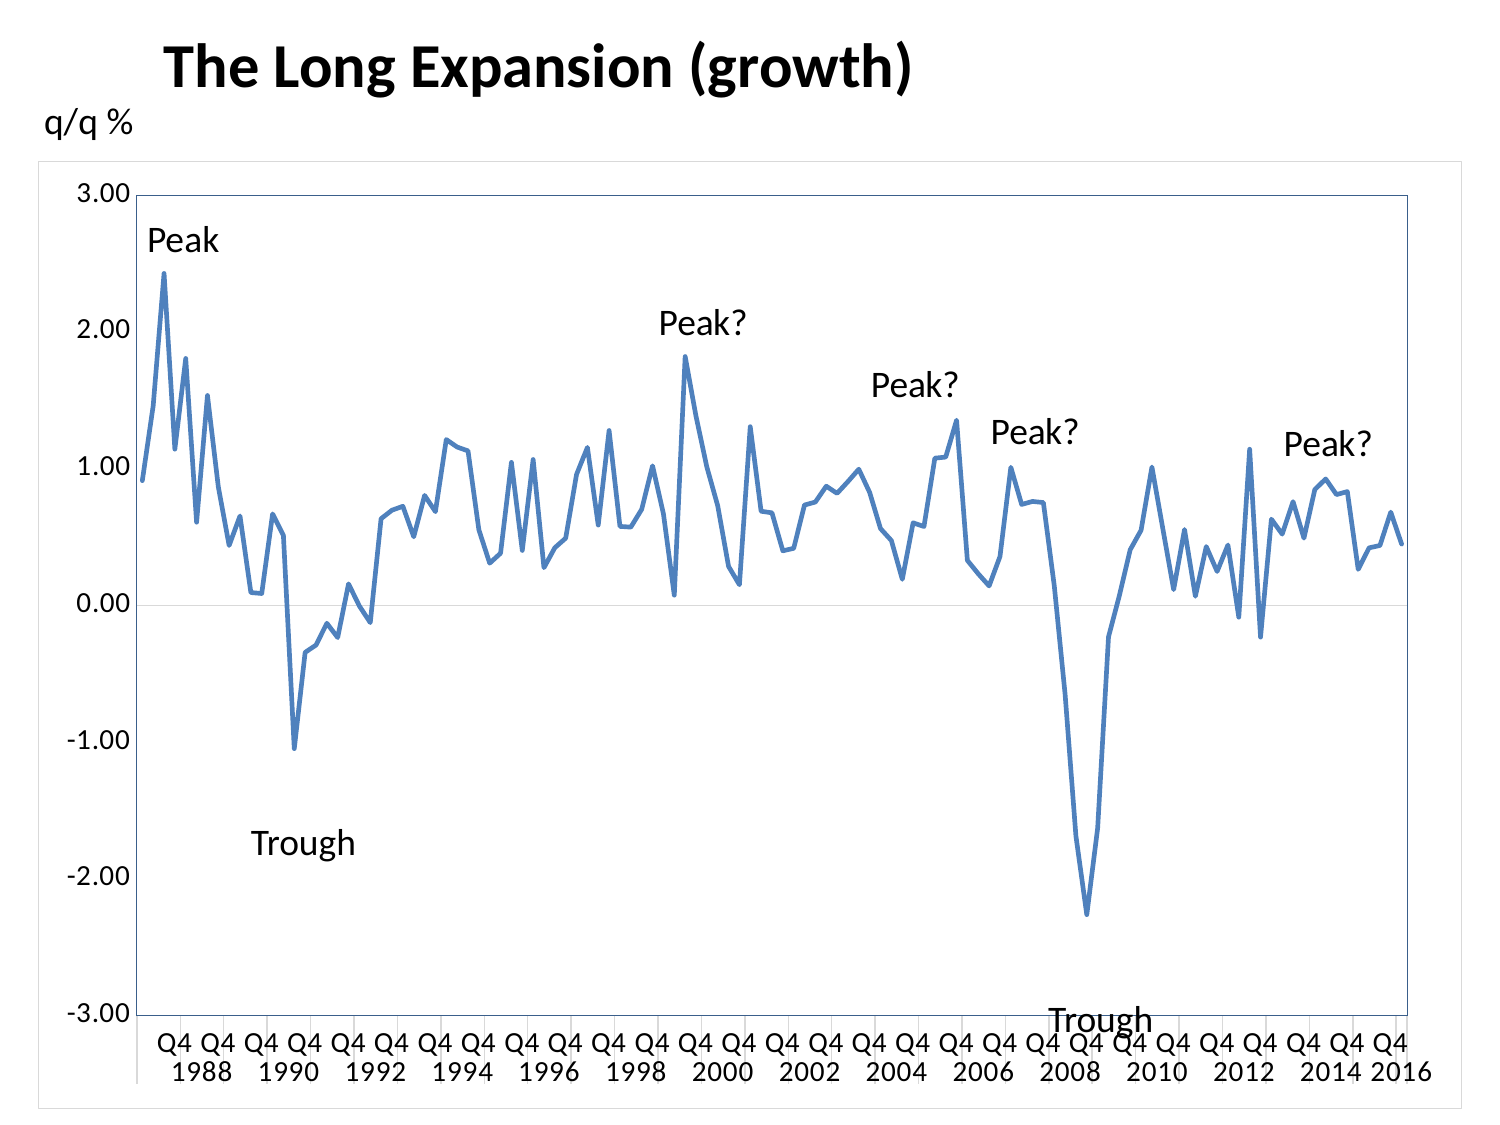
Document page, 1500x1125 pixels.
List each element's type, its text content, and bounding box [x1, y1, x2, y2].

text_box q/q % [29, 89, 160, 150]
text_box The Long Expansion (growth) [148, 17, 1499, 112]
chart [37, 160, 1463, 1110]
